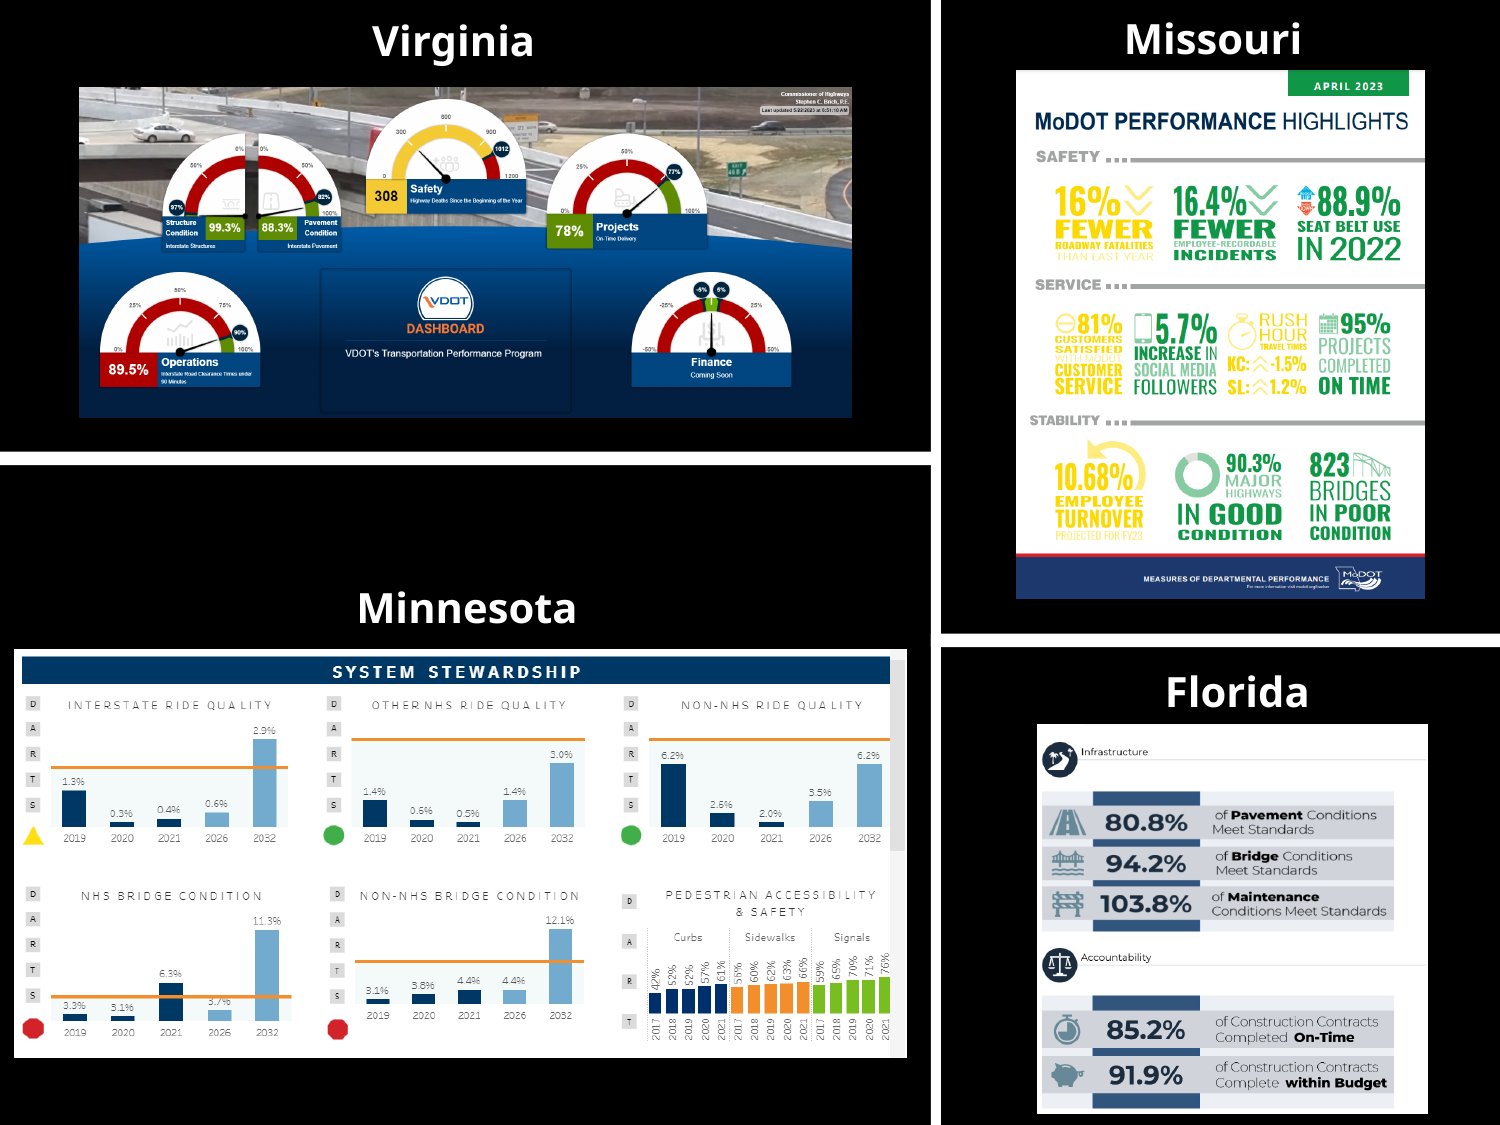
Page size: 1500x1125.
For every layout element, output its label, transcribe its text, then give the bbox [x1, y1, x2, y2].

picture [78, 87, 852, 418]
text_box Missouri [1109, 11, 1337, 69]
text_box Virginia [357, 13, 585, 74]
picture [14, 649, 907, 1058]
text_box [929, 632, 1500, 649]
text_box [0, 0, 929, 449]
picture [1016, 70, 1425, 600]
text_box Minnesota [341, 580, 625, 640]
text_box Florida [1150, 664, 1434, 725]
text_box [929, 0, 943, 632]
text_box [929, 649, 943, 1125]
text_box [943, 0, 1500, 632]
text_box [0, 467, 929, 1125]
text_box [943, 649, 1500, 1125]
picture [1037, 724, 1429, 1114]
text_box [0, 449, 929, 467]
